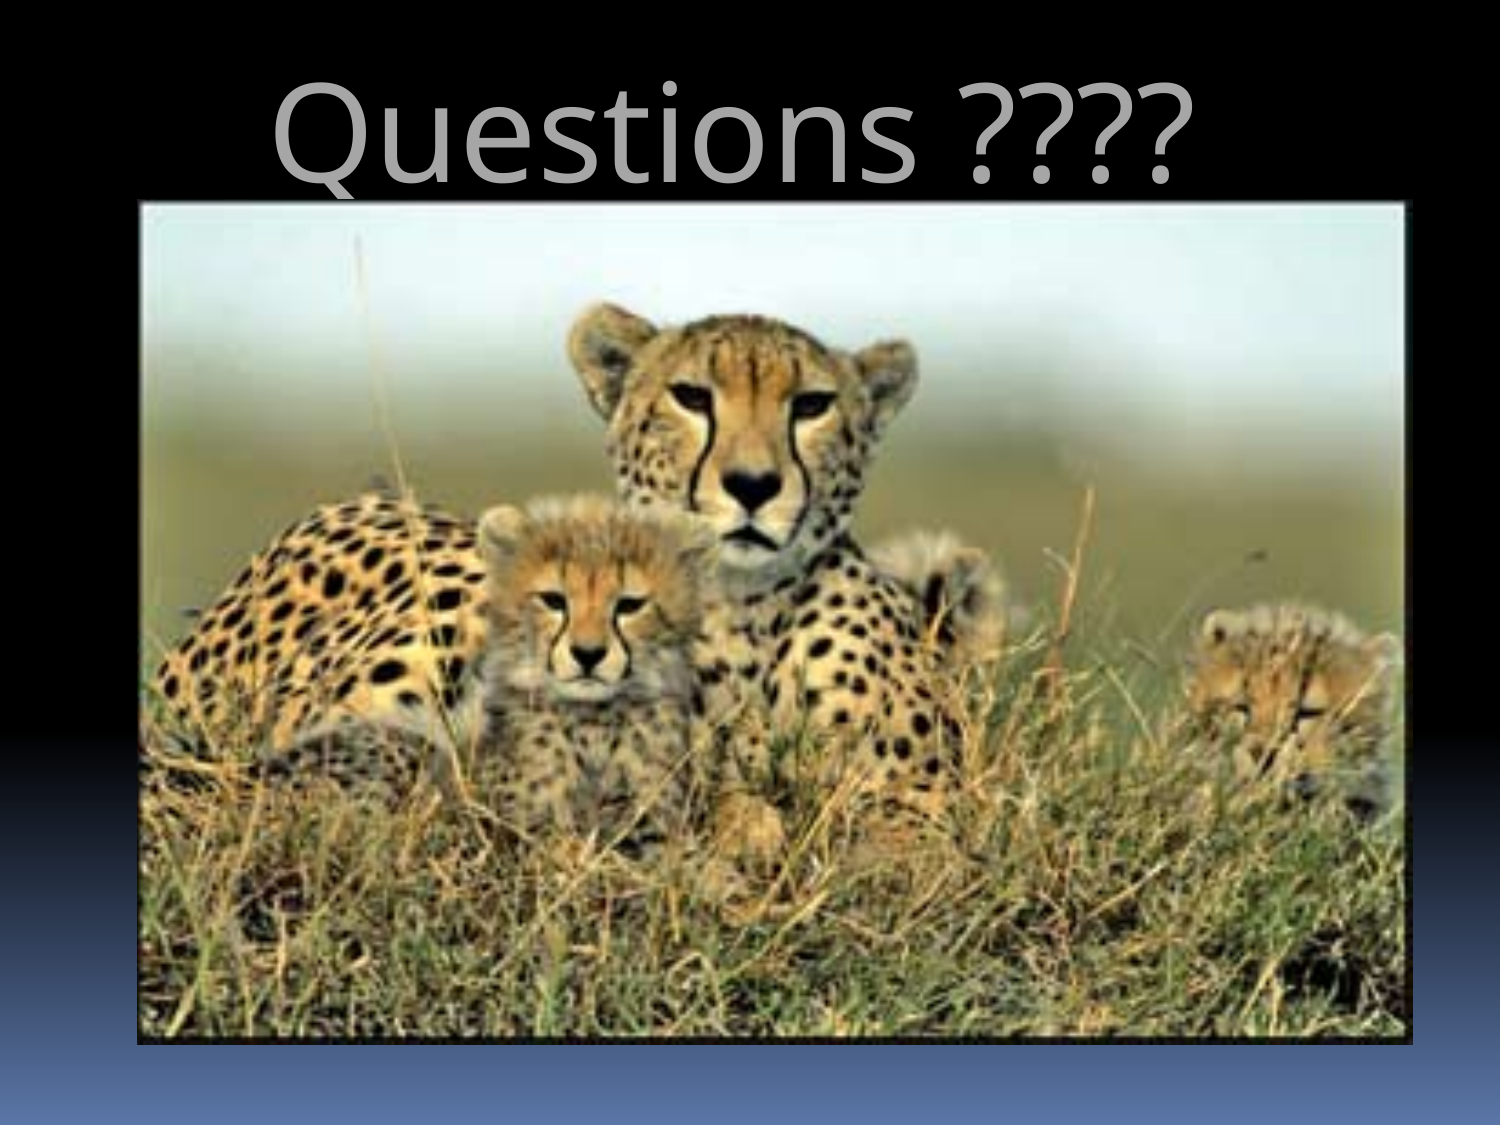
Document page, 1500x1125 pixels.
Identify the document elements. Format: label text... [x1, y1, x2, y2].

text_box Questions ???? [0, 37, 1500, 218]
picture [136, 199, 1413, 1046]
